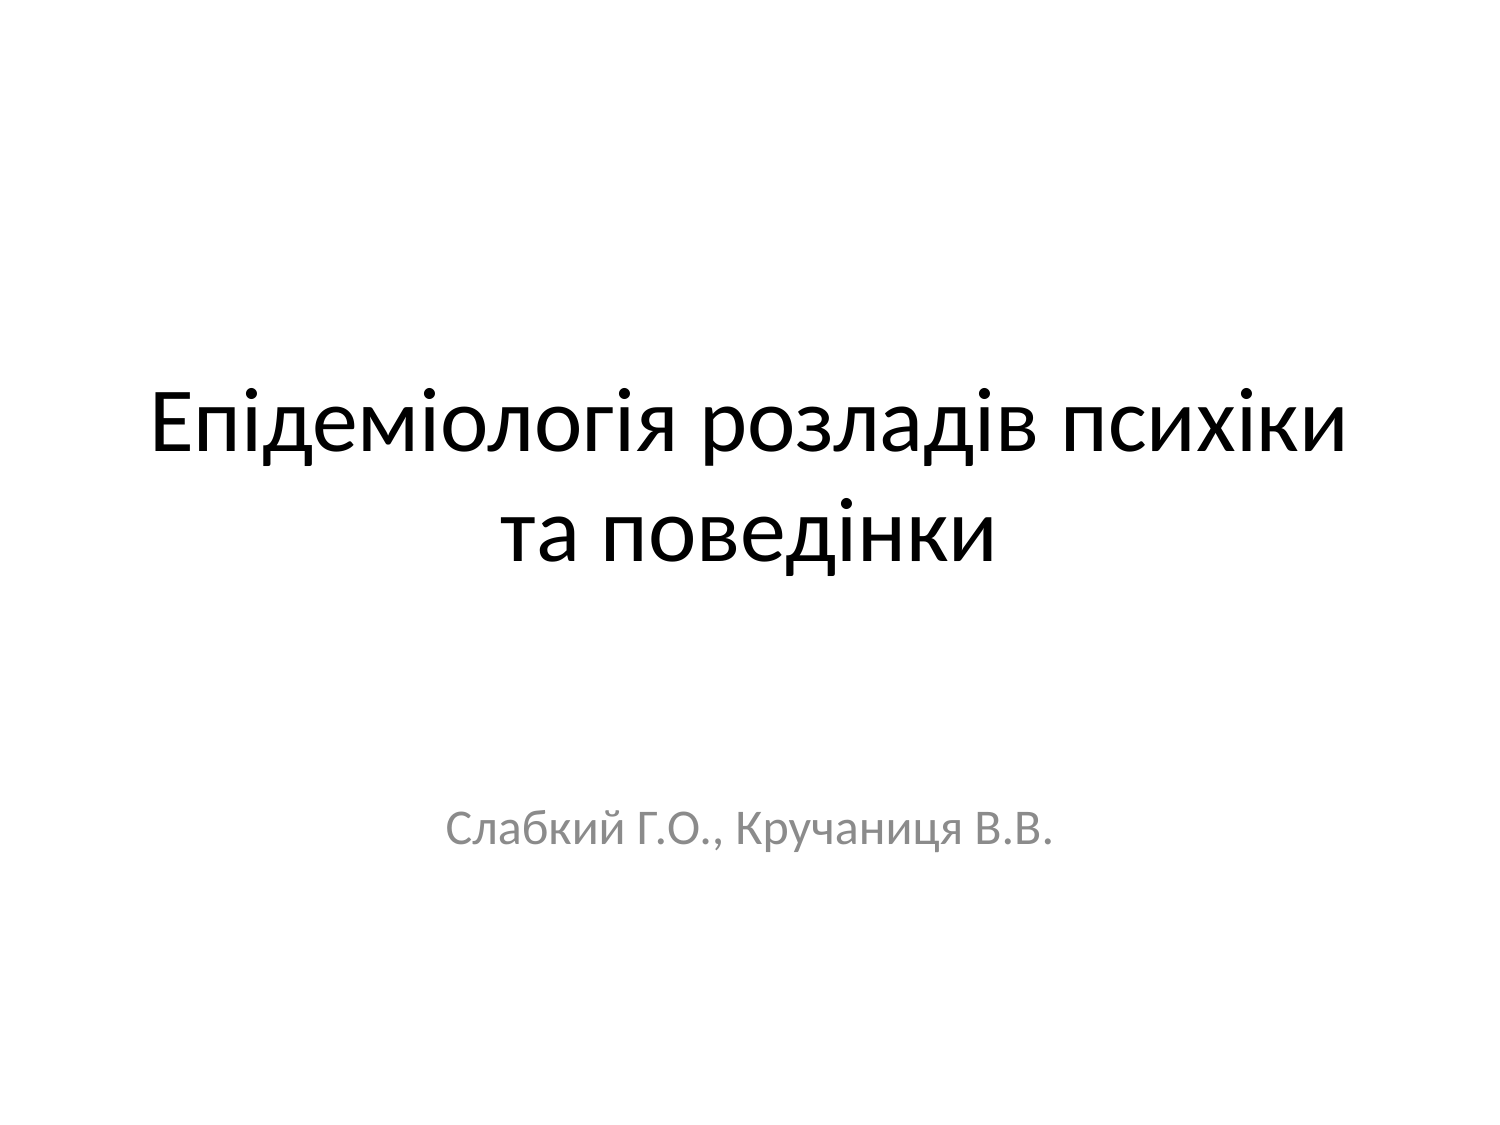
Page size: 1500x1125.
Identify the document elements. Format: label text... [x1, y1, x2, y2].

subtitle Слабкий Г.О., Кручаниця В.В. [225, 786, 1275, 925]
title Епідеміологія розладів психіки та поведінки [112, 349, 1388, 591]
